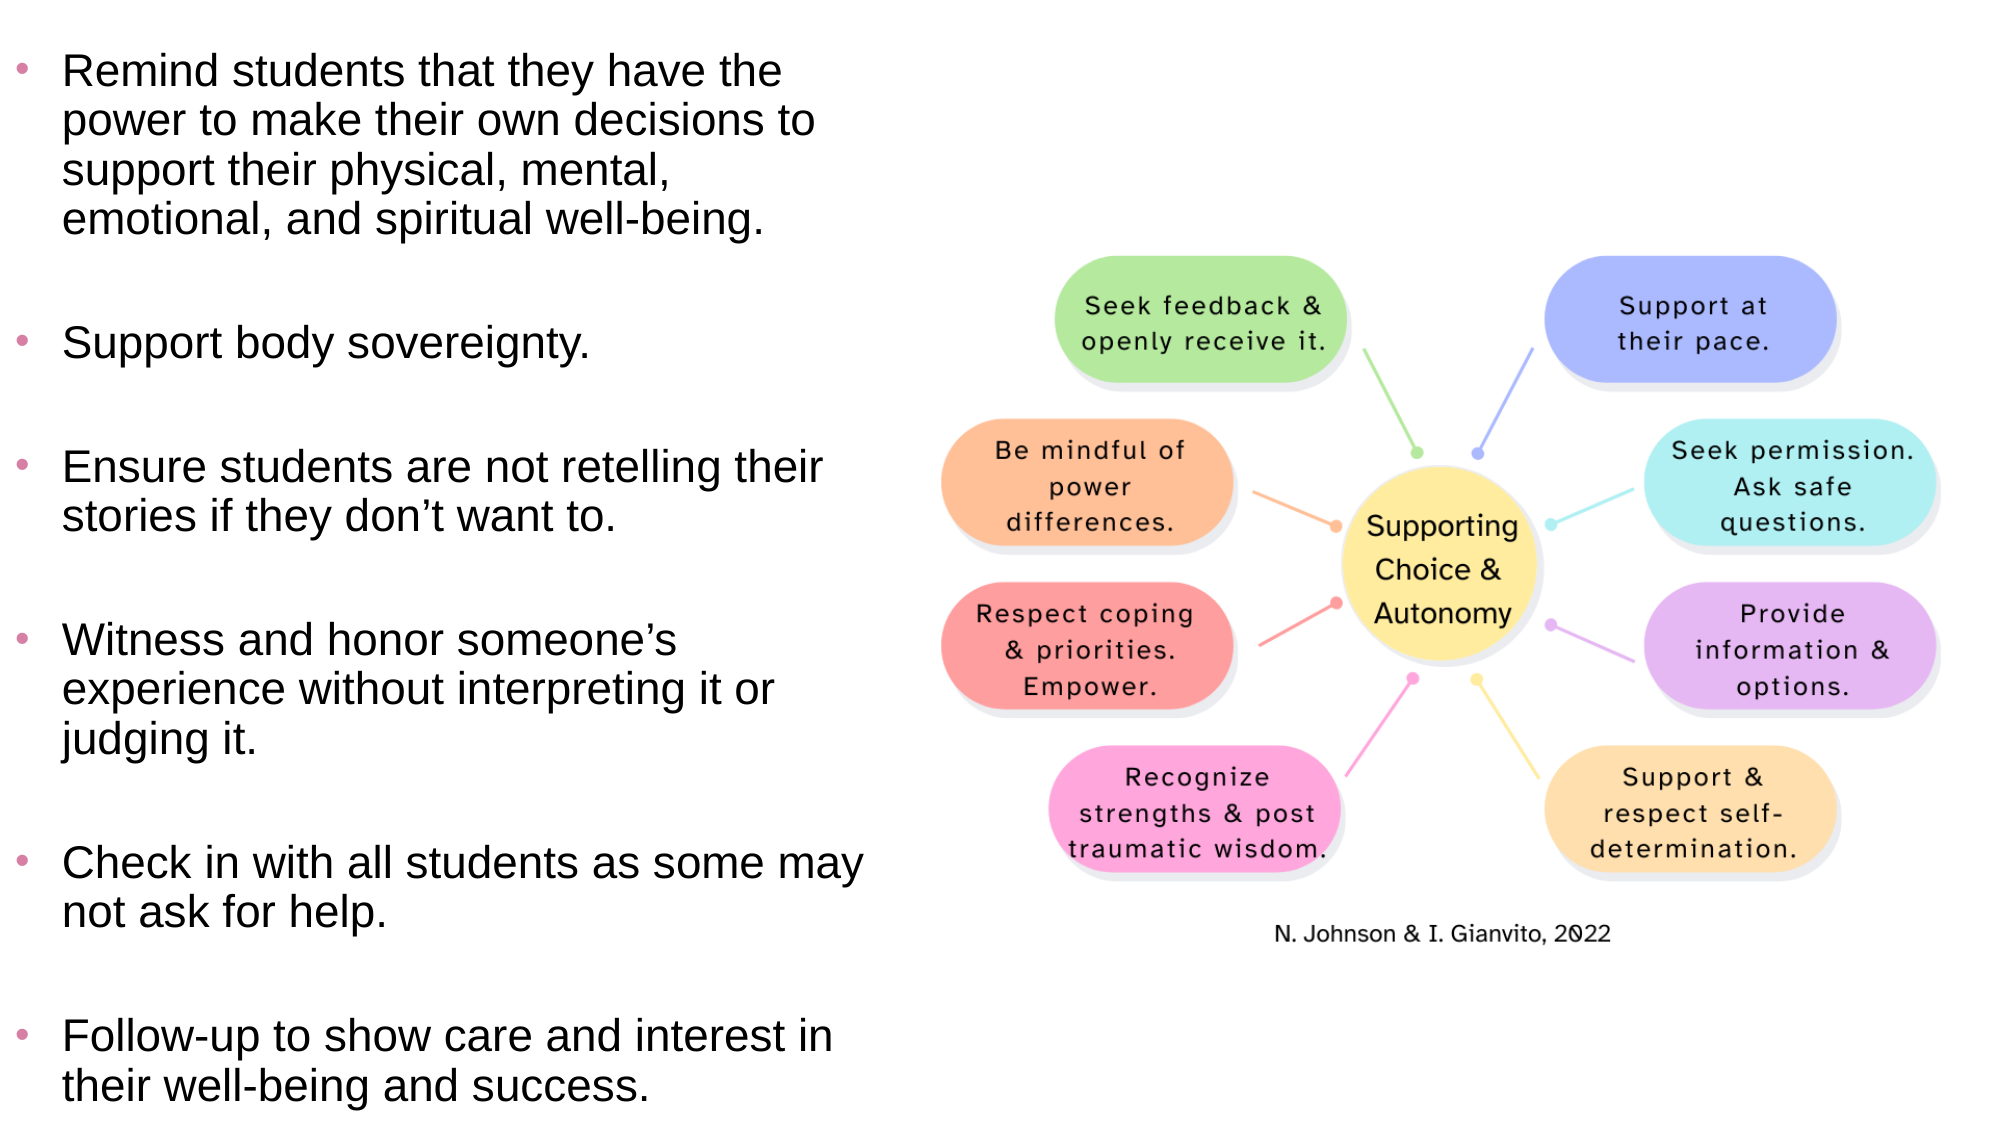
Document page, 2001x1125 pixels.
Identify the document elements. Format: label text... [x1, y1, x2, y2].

text_box Remind students that they have the power to make their own decisions to support their physical, mental, emotional, and spiritual well-being. Support body sovereignty. Ensure students are not retelling their stories if they don’t want to. Witness and honor someone’s experience without interpreting it or judging it. Check in with all students as some may not ask for help. Follow-up to show care and interest in their well-being and success. [0, 39, 908, 1016]
picture [907, 229, 1972, 948]
